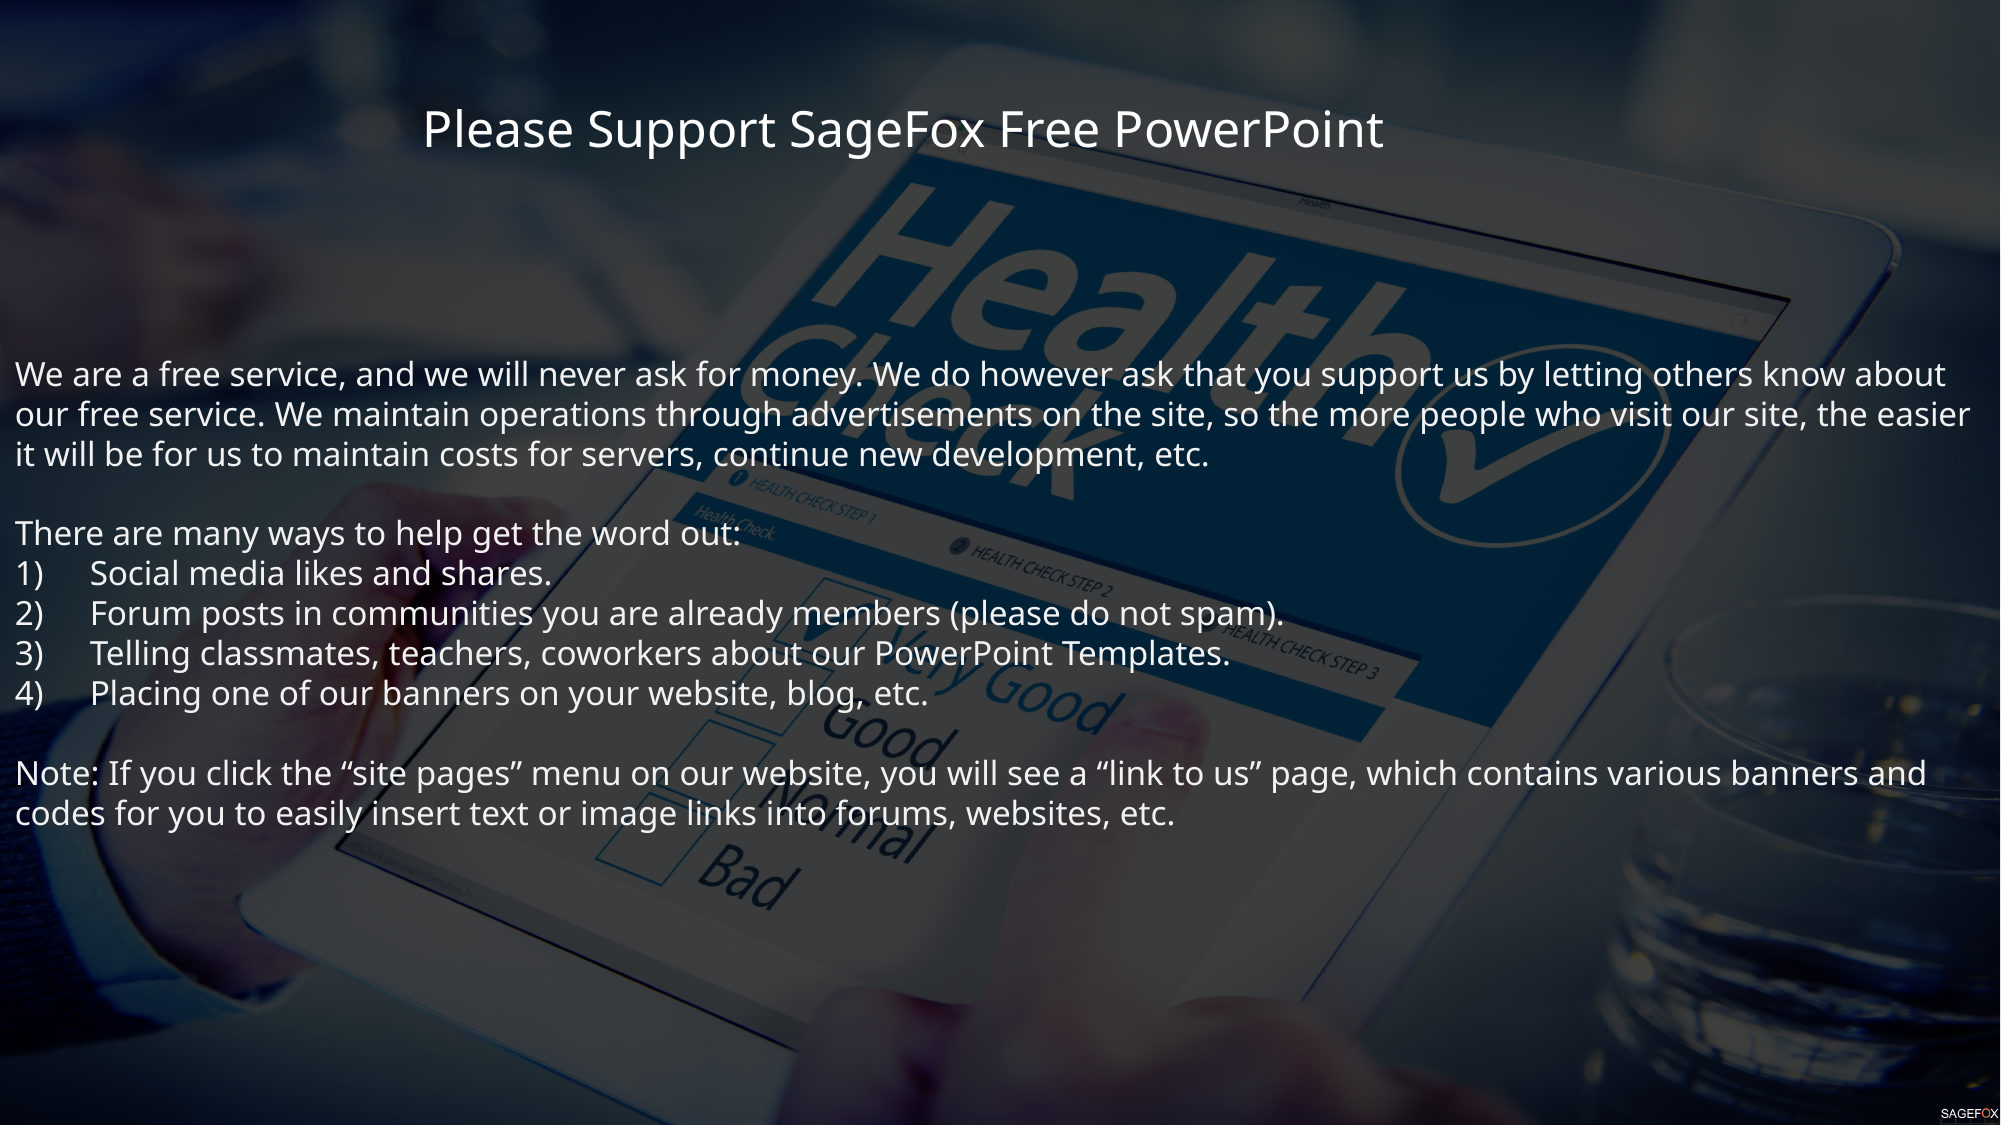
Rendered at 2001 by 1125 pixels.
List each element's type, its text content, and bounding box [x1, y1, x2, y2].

title Please Support SageFox Free PowerPoint [363, 72, 1444, 190]
text_box We are a free service, and we will never ask for money. We do however ask that you support us by letting others know about our free service. We maintain operations through advertisements on the site, so the more people who visit our site, the easier it will be for us to maintain costs for servers, continue new development, etc. There are many ways to help get the word out: Social media likes and shares. Forum posts in communities you are already members (please do not spam). Telling classmates, teachers, coworkers about our PowerPoint Templates. Placing one of our banners on your website, blog, etc. Note: If you click the “site pages” menu on our website, you will see a “link to us” page, which contains various banners and codes for you to easily insert text or image links into forums, websites, etc. [0, 0, 2000, 1125]
